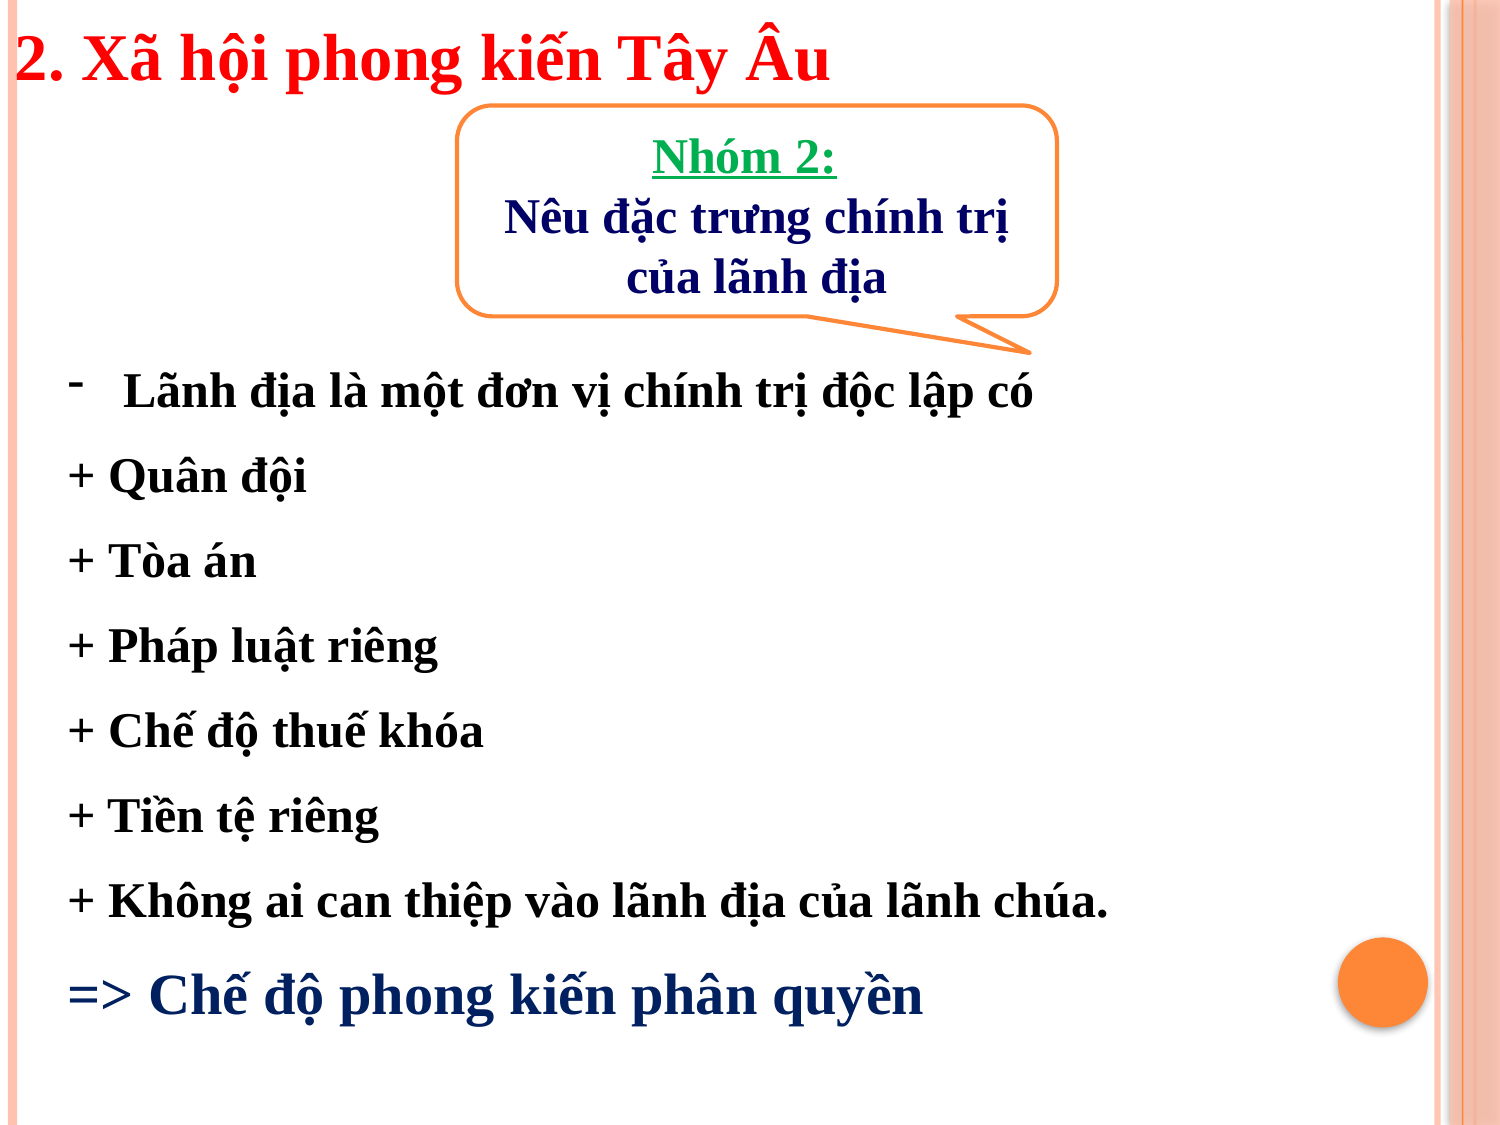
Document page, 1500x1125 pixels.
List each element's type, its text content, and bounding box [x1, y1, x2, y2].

text_box 2. Xã hội phong kiến Tây Âu [0, 6, 1500, 102]
text_box Lãnh địa là một đơn vị chính trị độc lập có + Quân đội + Tòa án + Pháp luật riêng + Chế độ thuế khóa + Tiền tệ riêng + Không ai can thiệp vào lãnh địa của lãnh chúa. => Chế độ phong kiến phân quyền [52, 349, 1448, 1034]
text_box [0, 316, 1418, 1068]
text_box Nhóm 2: Nêu đặc trưng chính trị của lãnh địa [457, 103, 1060, 311]
text_box [456, 128, 1045, 349]
